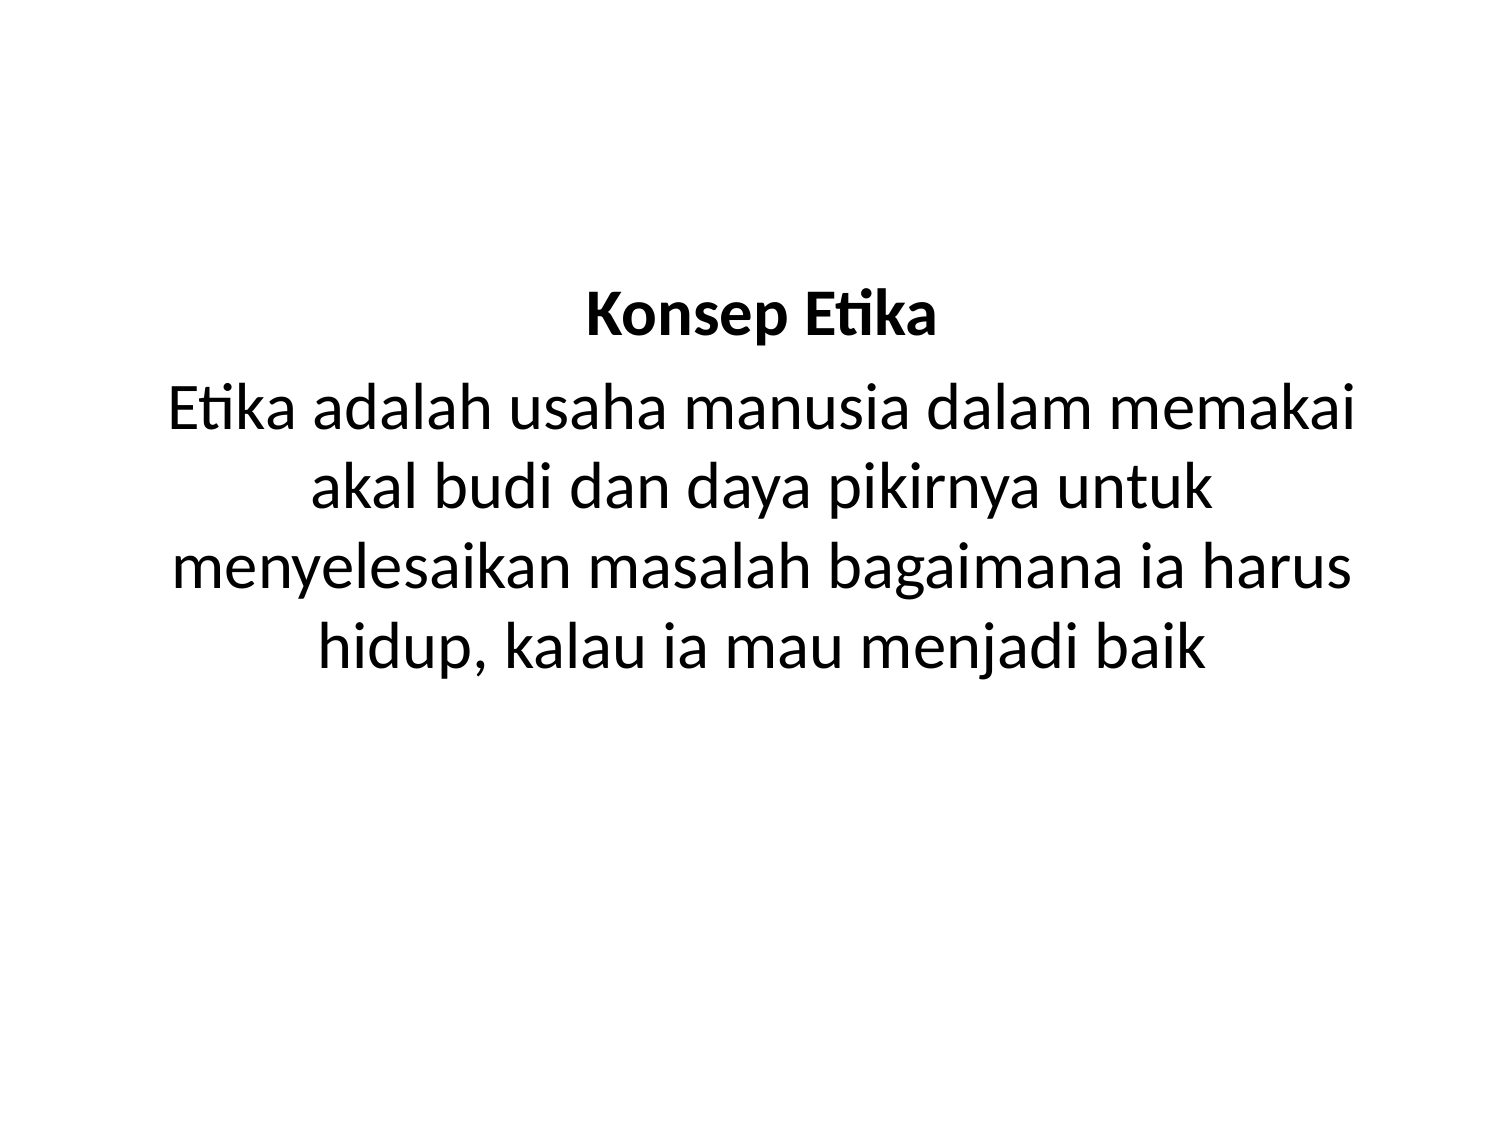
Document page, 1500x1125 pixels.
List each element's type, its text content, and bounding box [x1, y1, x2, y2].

subtitle Konsep Etika Etika adalah usaha manusia dalam memakai akal budi dan daya pikirnya untuk menyelesaikan masalah bagaimana ia harus hidup, kalau ia mau menjadi baik [99, 75, 1425, 1050]
